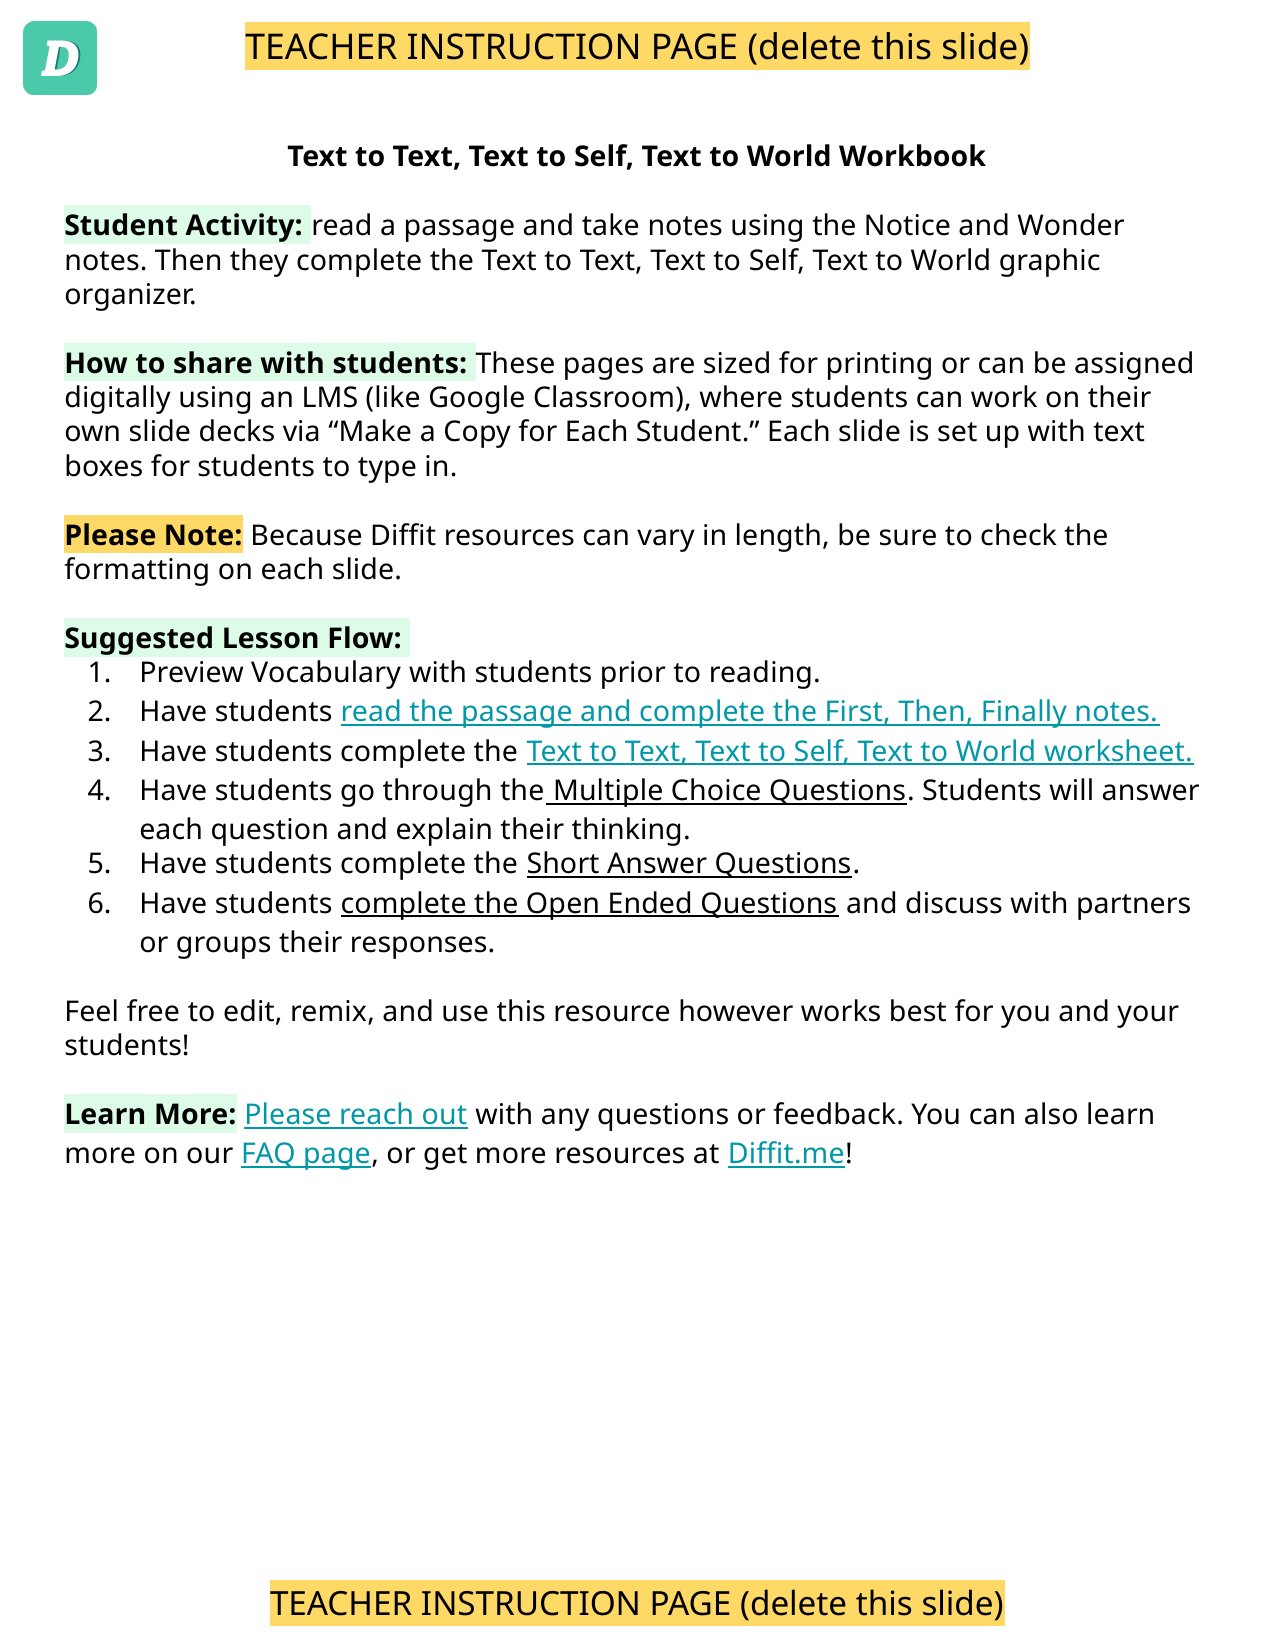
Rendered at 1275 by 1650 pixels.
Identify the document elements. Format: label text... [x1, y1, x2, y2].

picture [23, 21, 97, 95]
text_box TEACHER INSTRUCTION PAGE (delete this slide) [0, 9, 1275, 82]
text_box Text to Text, Text to Self, Text to World Workbook Student Activity: read a passage and take notes using the Notice and Wonder notes. Then they complete the Text to Text, Text to Self, Text to World graphic organizer. How to share with students: These pages are sized for printing or can be assigned digitally using an LMS (like Google Classroom), where students can work on their own slide decks via “Make a Copy for Each Student.” Each slide is set up with text boxes for students to type in. Please Note: Because Diffit resources can vary in length, be sure to check the formatting on each slide. Suggested Lesson Flow: Preview Vocabulary with students prior to reading. Have students read the passage and complete the First, Then, Finally notes. Have students complete the Text to Text, Text to Self, Text to World worksheet. Have students go through the Multiple Choice Questions. Students will answer each question and explain their thinking. Have students complete the Short Answer Questions. Have students complete the Open Ended Questions and discuss with partners or groups their responses. Feel free to edit, remix, and use this resource however works best for you and your students! Learn More: Please reach out with any questions or feedback. You can also learn more on our FAQ page, or get more resources at Diffit.me! [49, 123, 1226, 1567]
text_box TEACHER INSTRUCTION PAGE (delete this slide) [0, 1567, 1275, 1638]
